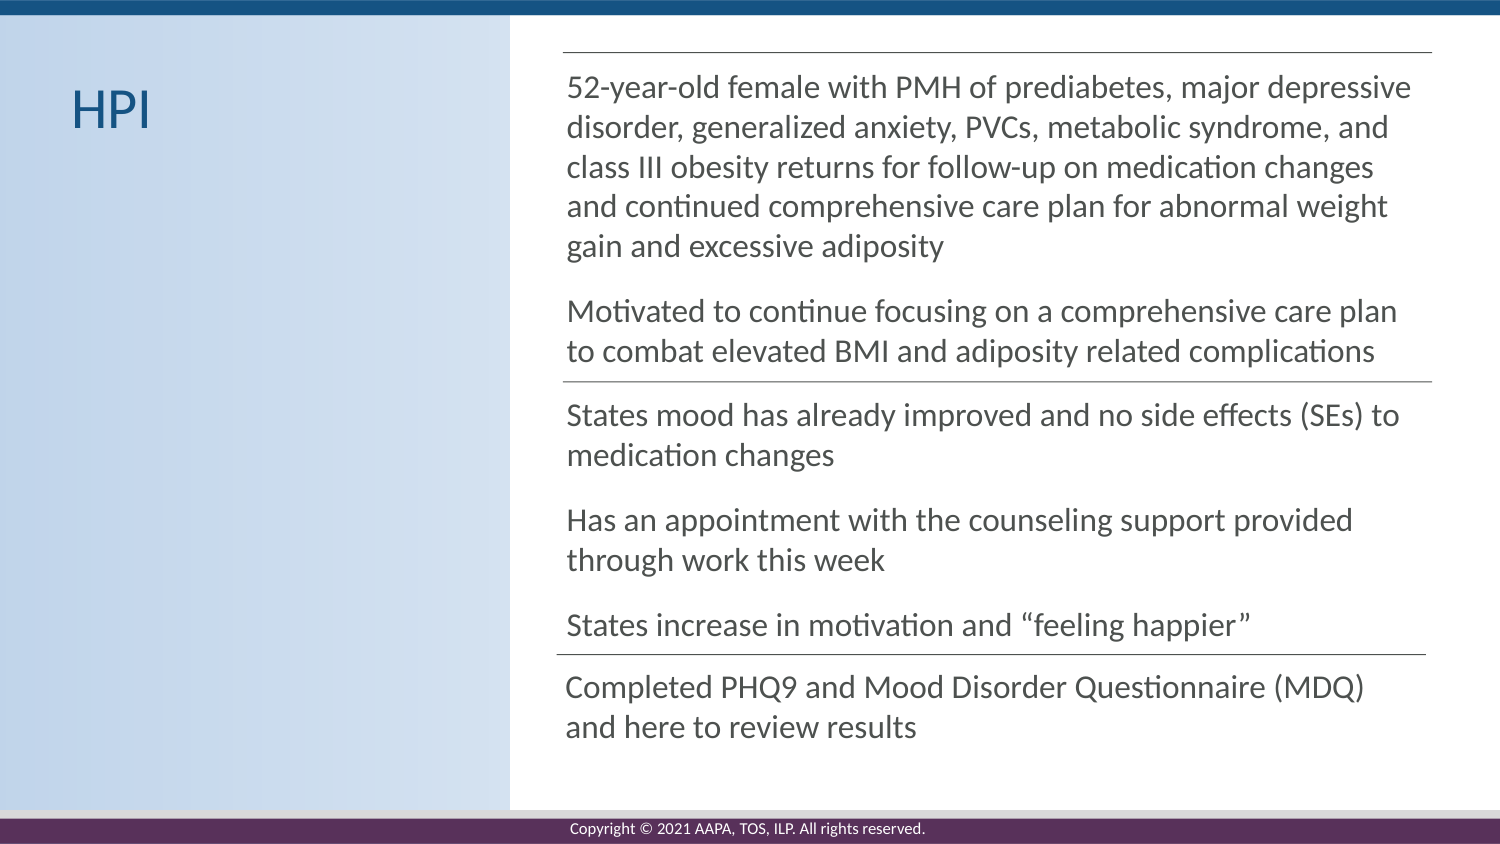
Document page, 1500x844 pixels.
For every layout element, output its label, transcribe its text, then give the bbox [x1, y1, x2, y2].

text_box States mood has already improved and no side effects (SEs) to medication changes Has an appointment with the counseling support provided through work this week States increase in motivation and “feeling happier” [556, 383, 1457, 650]
text_box 52-year-old female with PMH of prediabetes, major depressive disorder, generalized anxiety, PVCs, metabolic syndrome, and class III obesity returns for follow-up on medication changes and continued comprehensive care plan for abnormal weight gain and excessive adiposity Motivated to continue focusing on a comprehensive care plan to combat elevated BMI and adiposity related complications [556, 54, 1426, 290]
text_box Completed PHQ9 and Mood Disorder Questionnaire (MDQ) and here to review results [555, 655, 1425, 769]
title HPI [56, 70, 510, 775]
